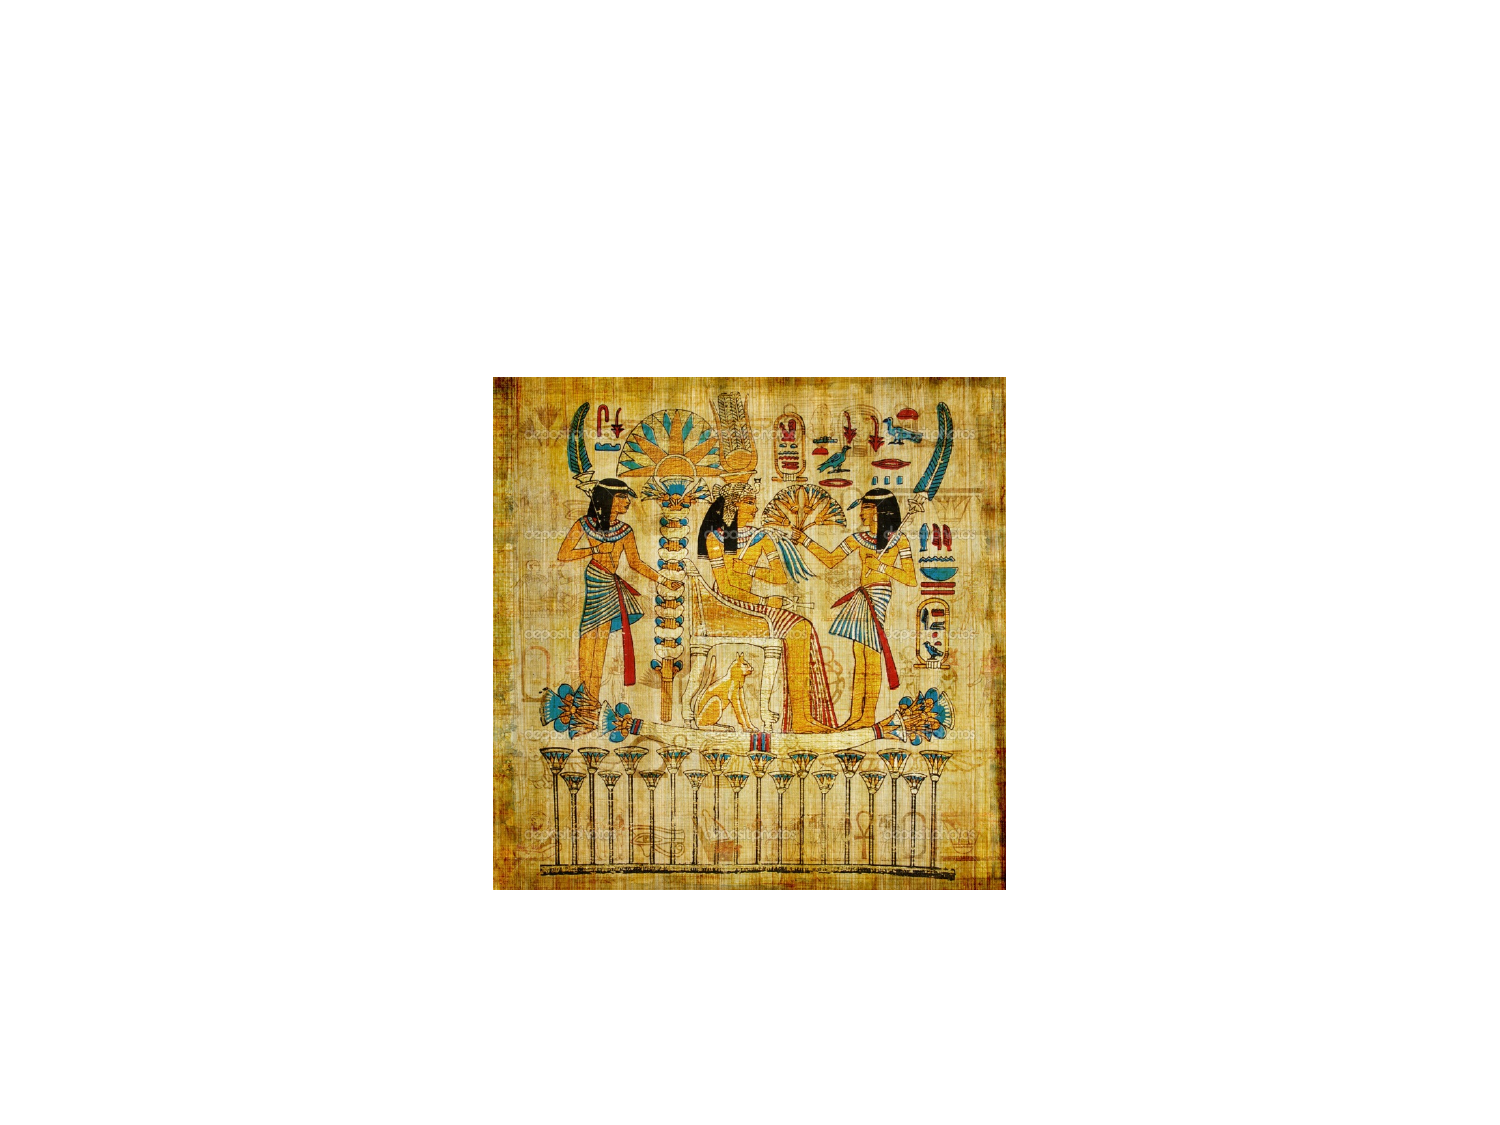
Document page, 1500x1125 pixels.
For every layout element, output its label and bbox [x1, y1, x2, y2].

list [493, 377, 1007, 890]
